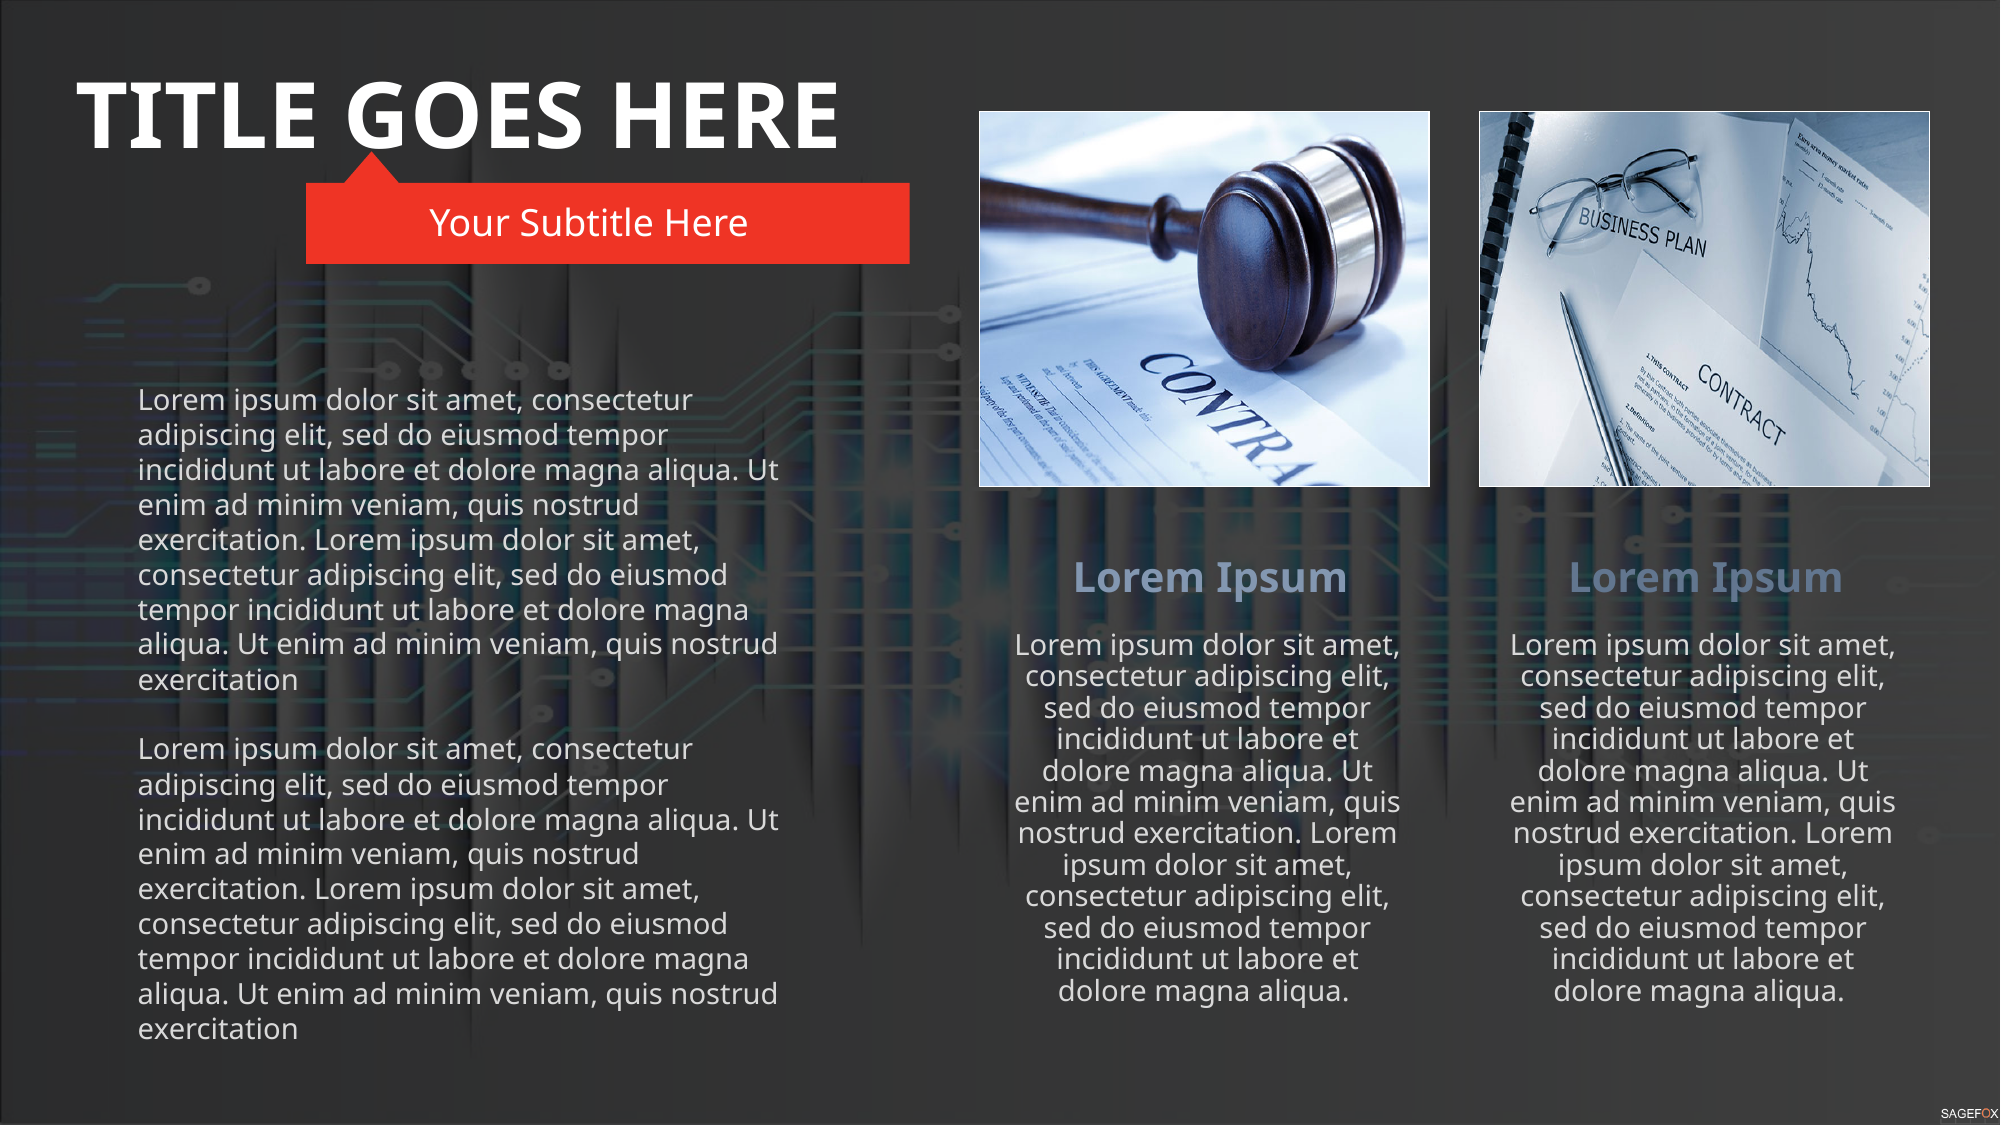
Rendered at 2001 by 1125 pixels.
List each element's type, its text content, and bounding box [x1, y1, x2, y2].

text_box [1509, 543, 1900, 1006]
text_box TITLE GOES HERE [60, 49, 965, 175]
text_box [978, 110, 1430, 487]
picture [0, 0, 2001, 1125]
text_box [306, 151, 910, 264]
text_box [1013, 543, 1404, 1006]
text_box Lorem ipsum dolor sit amet, consectetur adipiscing elit, sed do eiusmod tempor incididunt ut labore et dolore magna aliqua. Ut enim ad minim veniam, quis nostrud exercitation. Lorem ipsum dolor sit amet, consectetur adipiscing elit, sed do eiusmod tempor incididunt ut labore et dolore magna aliqua. Ut enim ad minim veniam, quis nostrud exercitation Lorem ipsum dolor sit amet, consectetur adipiscing elit, sed do eiusmod tempor incididunt ut labore et dolore magna aliqua. Ut enim ad minim veniam, quis nostrud exercitation. Lorem ipsum dolor sit amet, consectetur adipiscing elit, sed do eiusmod tempor incididunt ut labore et dolore magna aliqua. Ut enim ad minim veniam, quis nostrud exercitation [122, 373, 798, 1125]
text_box [1478, 110, 1930, 487]
